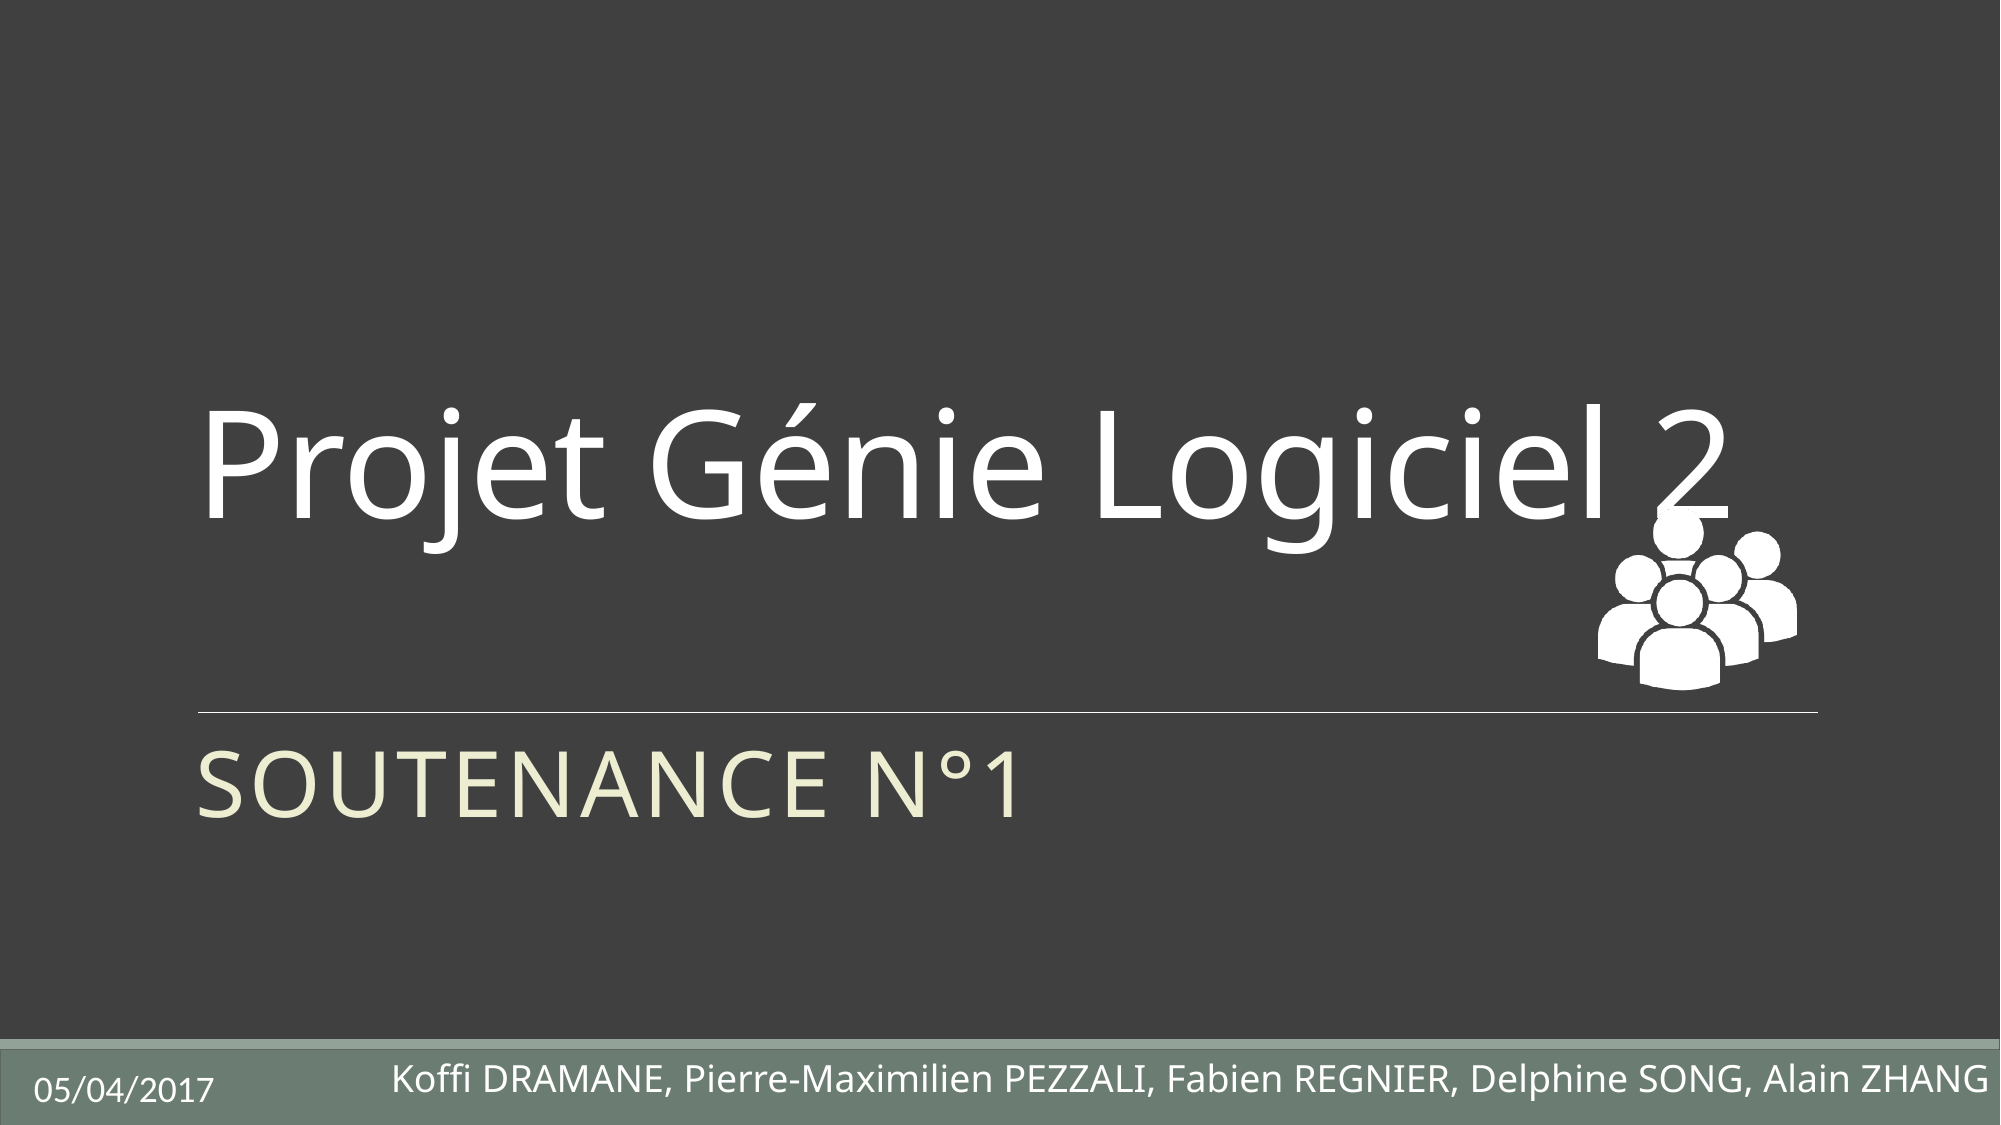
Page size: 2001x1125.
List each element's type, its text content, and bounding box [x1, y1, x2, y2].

subtitle Soutenance n°1 [180, 730, 1831, 919]
title Projet Génie Logiciel 2 [180, 124, 1830, 710]
footer Koffi DRAMANE, Pierre-Maximilien PEZZALI, Fabien REGNIER, Delphine SONG, Alain ZHANG [338, 1051, 2000, 1105]
picture [1598, 499, 1797, 698]
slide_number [18, 1057, 425, 1118]
